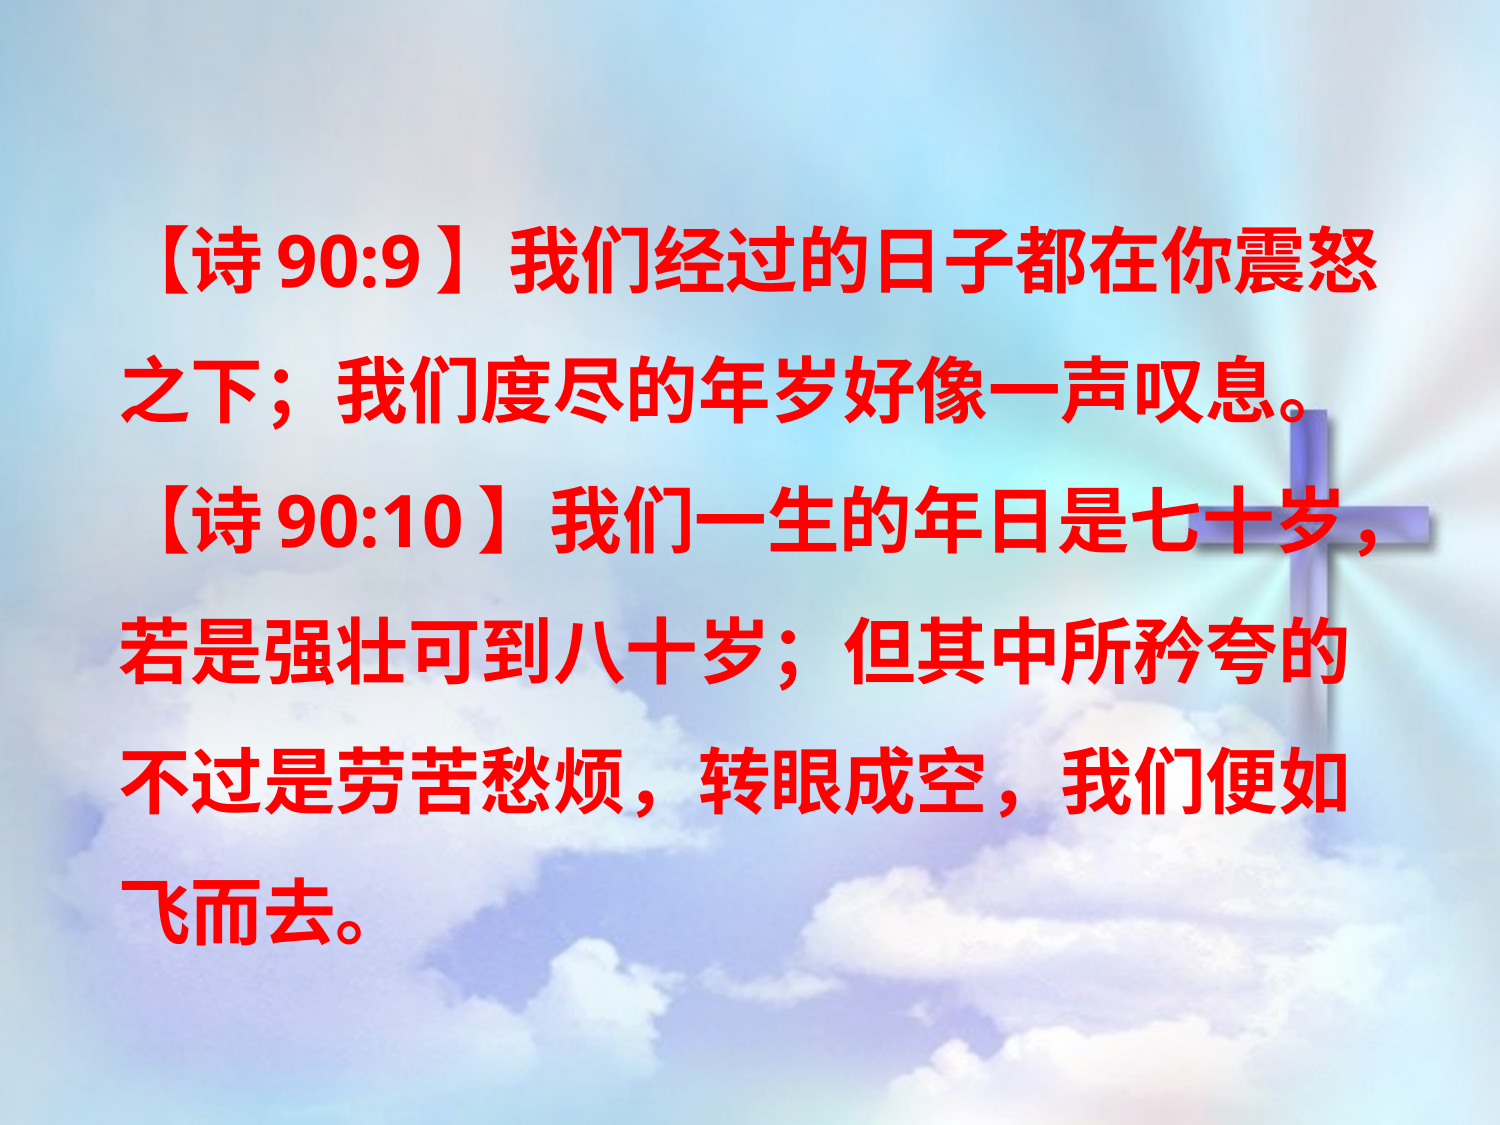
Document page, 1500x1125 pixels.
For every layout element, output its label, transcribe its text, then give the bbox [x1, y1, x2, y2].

title 【诗90:9】我们经过的日子都在你震怒之下；我们度尽的年岁好像一声叹息。 【诗90:10】我们一生的年日是七十岁，若是强壮可到八十岁；但其中所矜夸的不过是劳苦愁烦，转眼成空，我们便如飞而去。 [103, 105, 1397, 1020]
